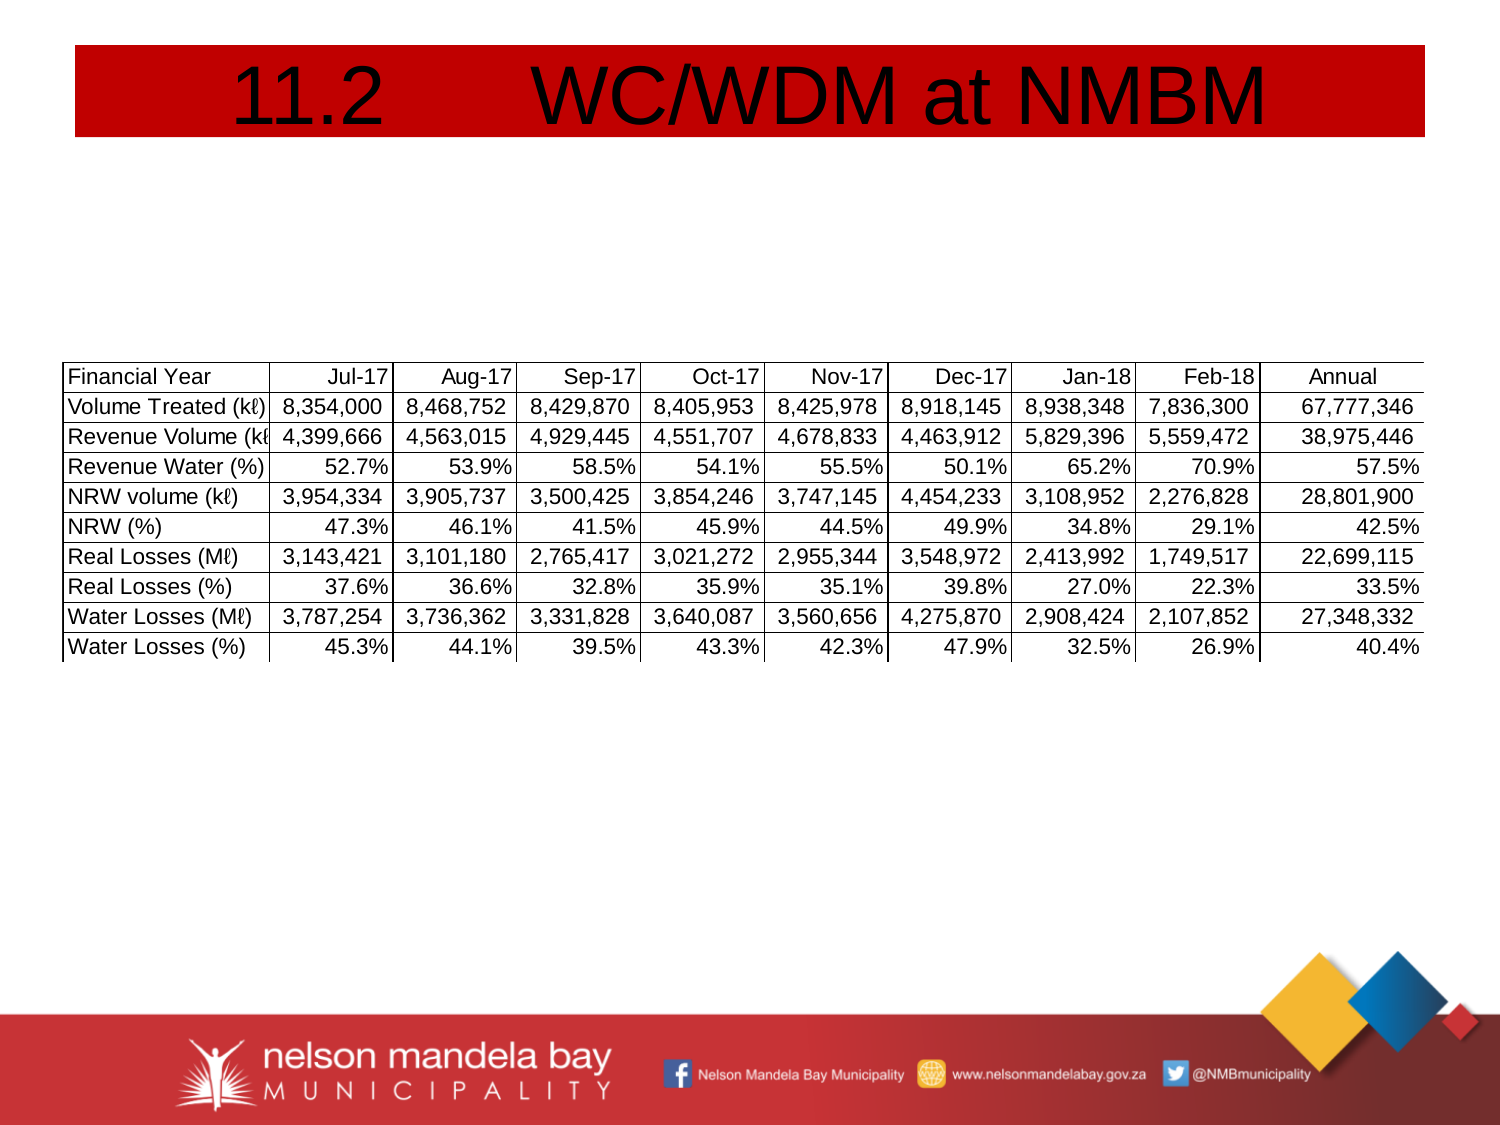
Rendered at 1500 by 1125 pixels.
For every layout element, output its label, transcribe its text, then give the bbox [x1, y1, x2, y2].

title 11.2 WC/WDM at NMBM [75, 45, 1425, 138]
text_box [62, 361, 1426, 664]
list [0, 951, 1500, 1125]
